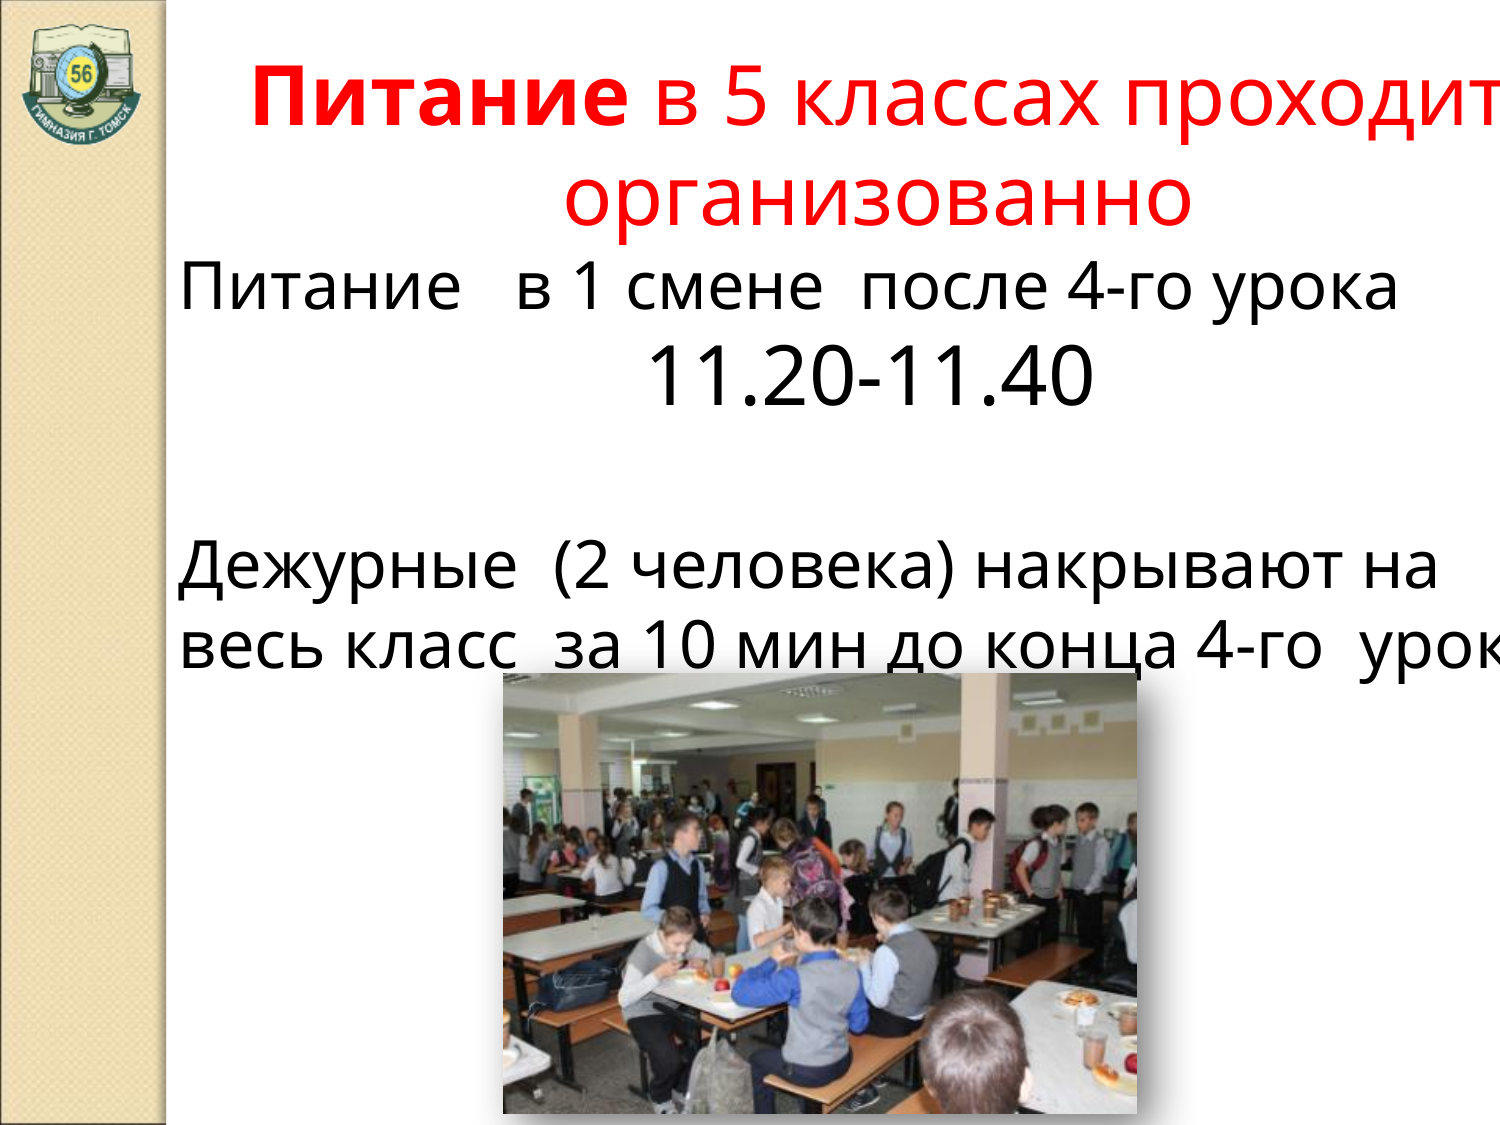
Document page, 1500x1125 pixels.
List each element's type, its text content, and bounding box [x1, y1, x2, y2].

text_box Питание в 5 классах проходит организованно Питание в 1 смене после 4-го урока 11.20-11.40 Дежурные (2 человека) накрывают на весь класс за 10 мин до конца 4-го урока [164, 35, 1500, 830]
picture [0, 0, 166, 1125]
picture [503, 673, 1137, 1114]
